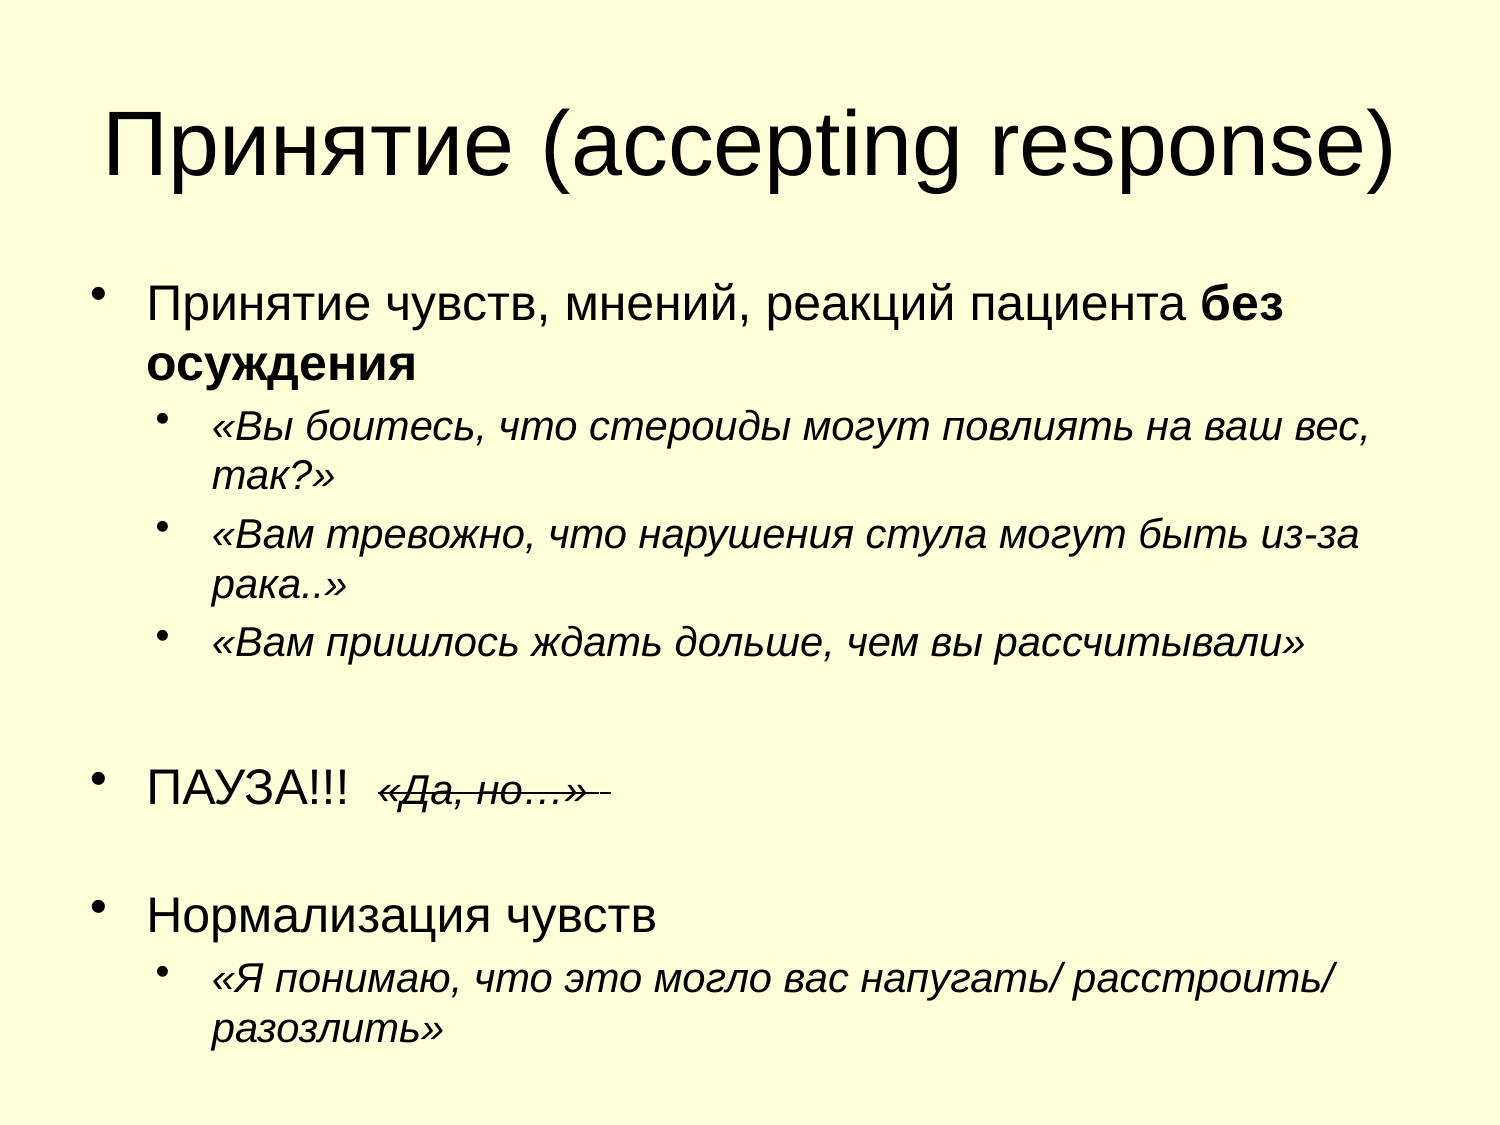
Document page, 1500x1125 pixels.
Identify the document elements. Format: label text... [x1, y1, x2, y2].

list Принятие чувств, мнений, реакций пациента без осуждения «Вы боитесь, что стероиды могут повлиять на ваш вес, так?» «Вам тревожно, что нарушения стула могут быть из-за рака..» «Вам пришлось ждать дольше, чем вы рассчитывали» ПАУЗА!!! «Да, но…» Нормализация чувств «Я понимаю, что это могло вас напугать/ расстроить/ разозлить» [75, 262, 1425, 1005]
title Принятие (accepting response) [75, 45, 1425, 233]
